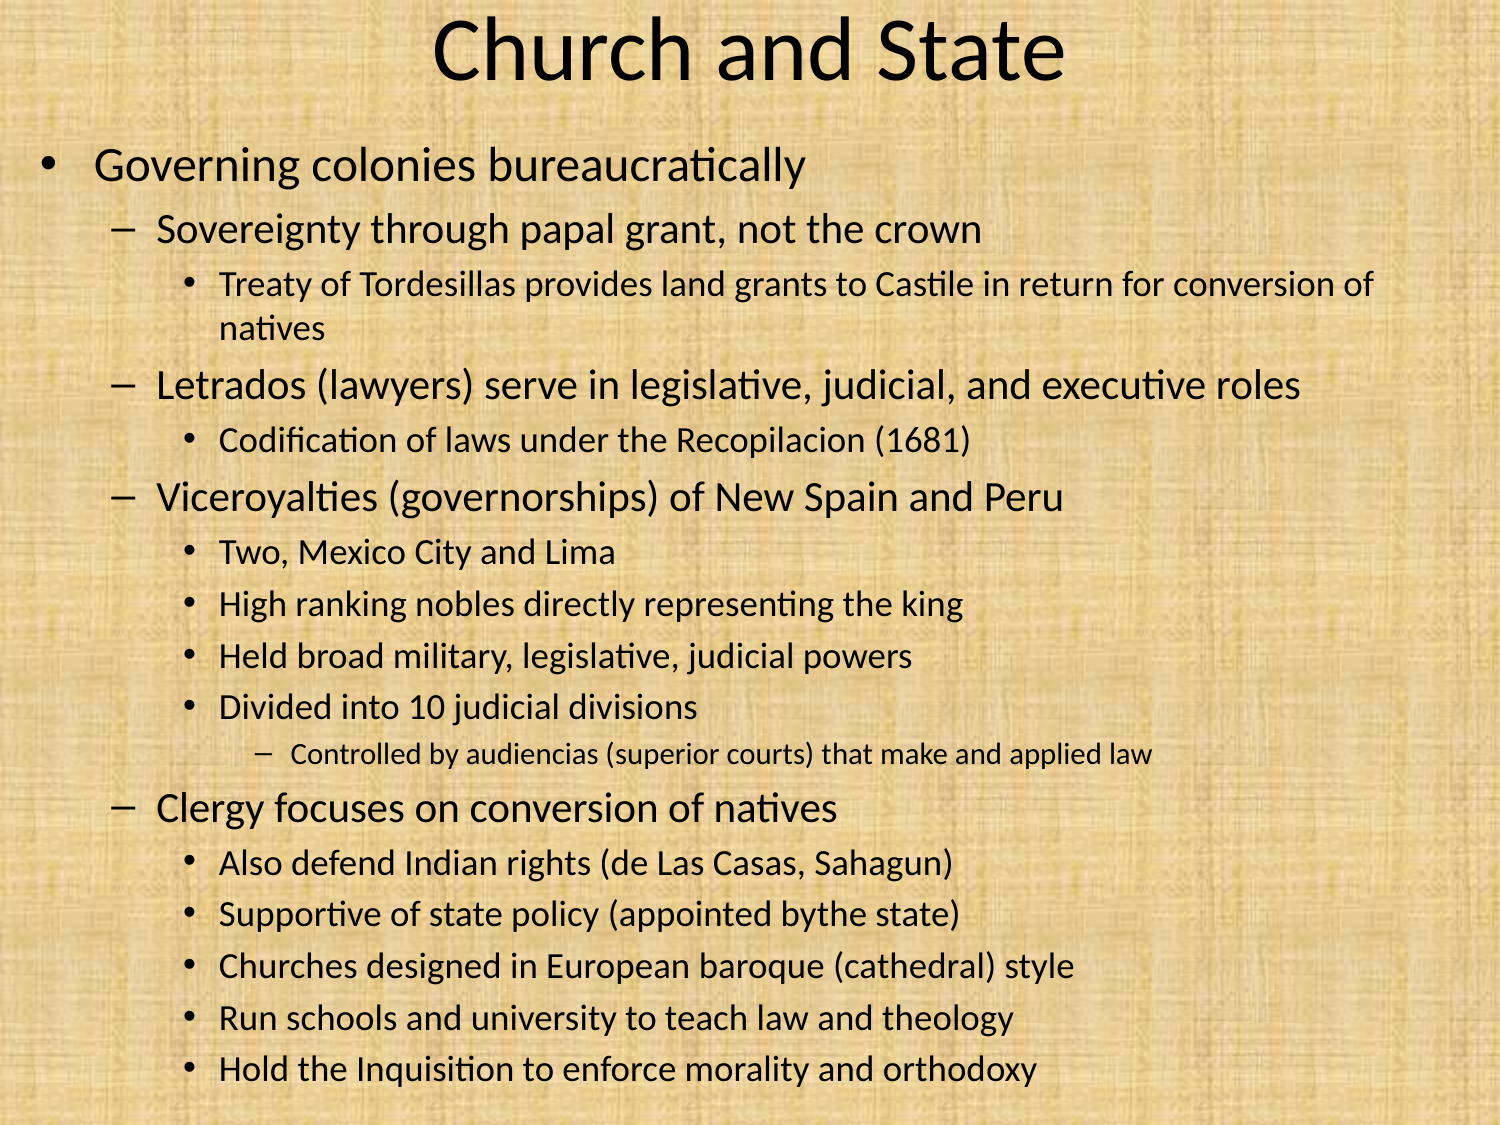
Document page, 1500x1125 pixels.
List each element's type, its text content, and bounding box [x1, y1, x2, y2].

picture [0, 0, 1500, 1125]
title Church and State [75, 0, 1425, 125]
list Governing colonies bureaucratically Sovereignty through papal grant, not the crown Treaty of Tordesillas provides land grants to Castile in return for conversion of natives Letrados (lawyers) serve in legislative, judicial, and executive roles Codification of laws under the Recopilacion (1681) Viceroyalties (governorships) of New Spain and Peru Two, Mexico City and Lima High ranking nobles directly representing the king Held broad military, legislative, judicial powers Divided into 10 judicial divisions Controlled by audiencias (superior courts) that make and applied law Clergy focuses on conversion of natives Also defend Indian rights (de Las Casas, Sahagun) Supportive of state policy (appointed bythe state) Churches designed in European baroque (cathedral) style Run schools and university to teach law and theology Hold the Inquisition to enforce morality and orthodoxy [24, 125, 1463, 1100]
